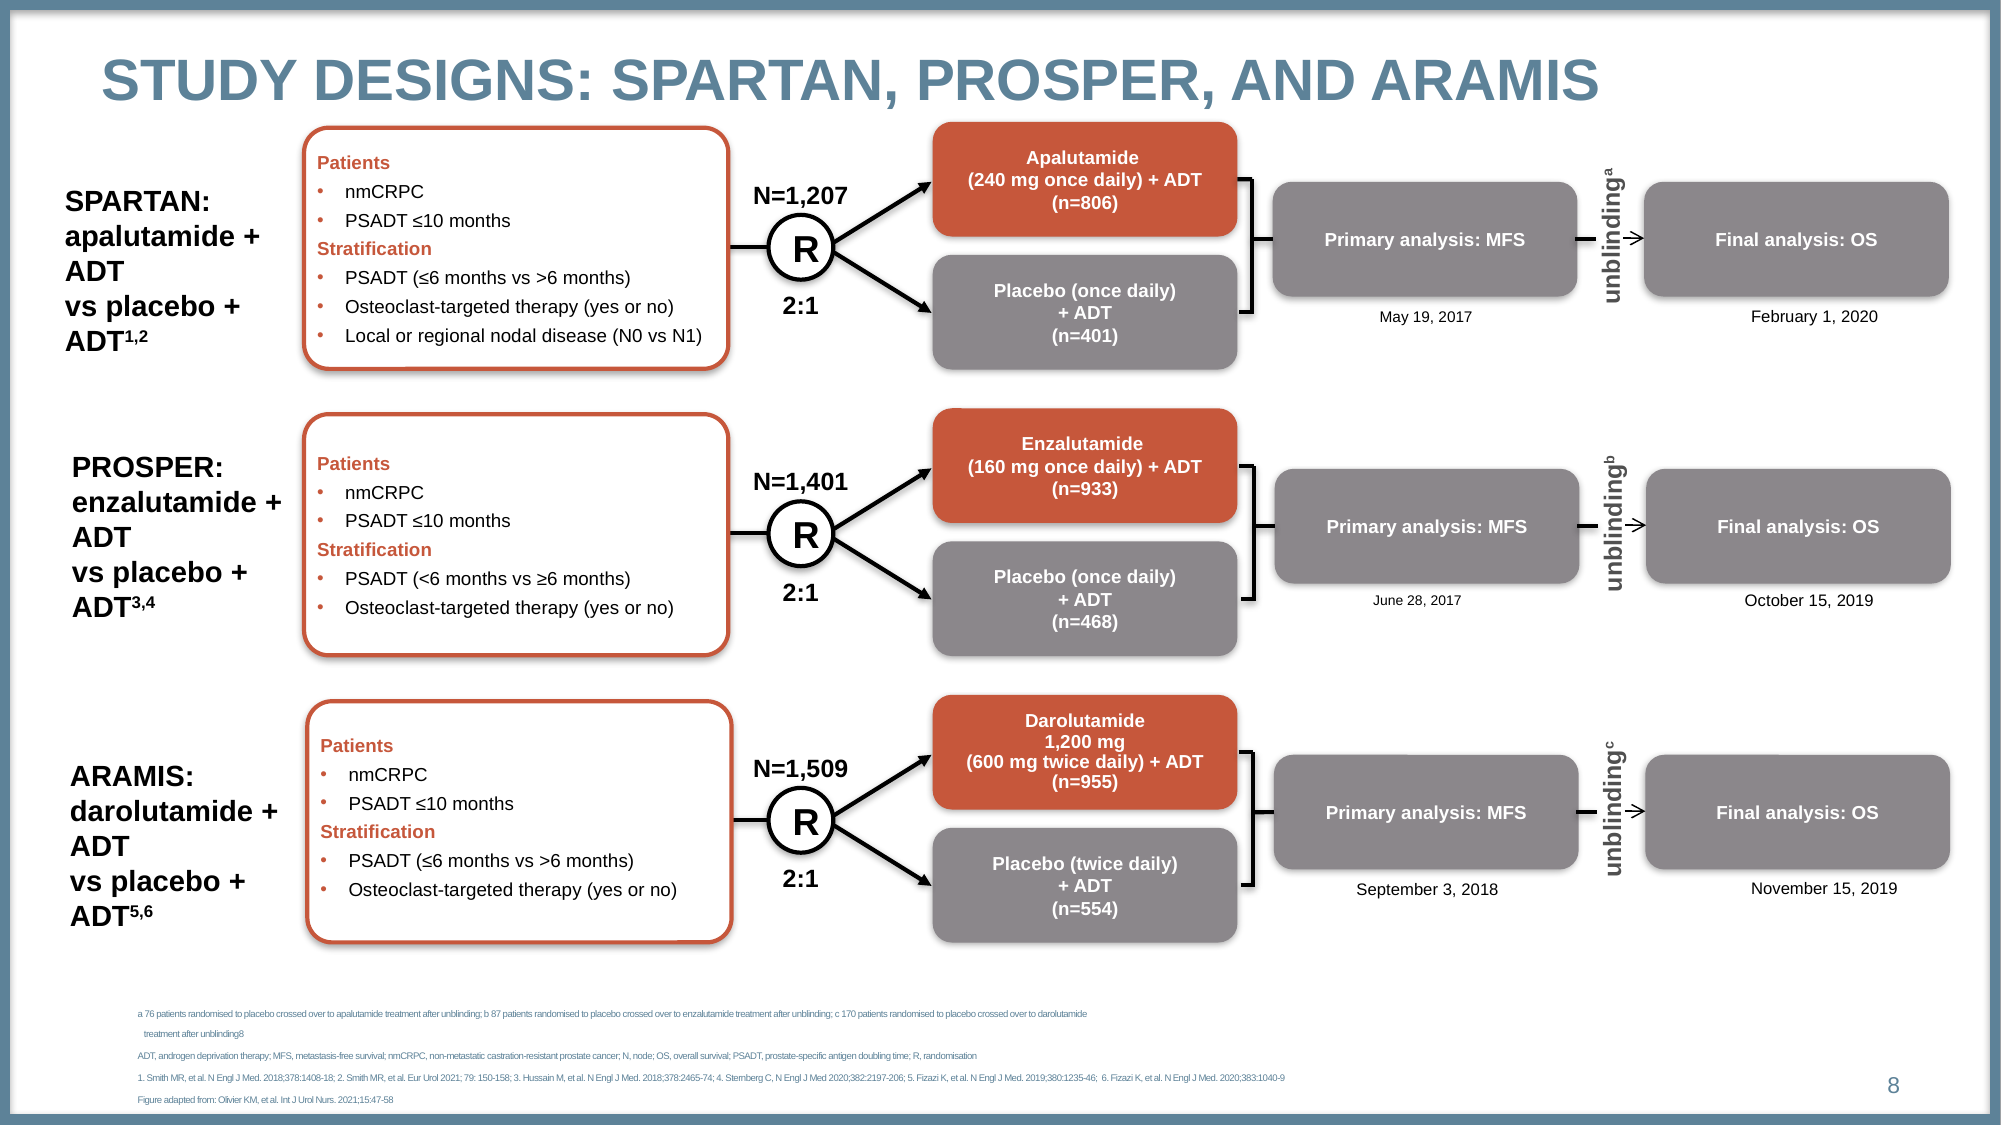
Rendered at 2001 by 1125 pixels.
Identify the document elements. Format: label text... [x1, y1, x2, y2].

text_box R [767, 787, 822, 821]
text_box Patients nmCRPC PSADT ≤10 months Stratification PSADT (<6 months vs ≥6 months) Osteoclast-targeted therapy (yes or no) [303, 413, 730, 657]
text_box October 15, 2019 [1729, 585, 1915, 625]
text_box unblindinga [1587, 153, 1633, 320]
text_box R [767, 500, 822, 535]
text_box November 15, 2019 [1736, 873, 1922, 913]
text_box 2:1 [767, 282, 834, 328]
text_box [827, 821, 932, 887]
text_box R [768, 539, 822, 567]
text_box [827, 468, 932, 534]
text_box Placebo (once daily) + ADT (n=468) [931, 540, 1239, 657]
slide_number 8 [1771, 1054, 1900, 1115]
text_box ARAMIS: darolutamide + ADT vs placebo + ADT5,6 [55, 749, 306, 940]
text_box February 1, 2020 [1736, 301, 1922, 341]
text_box June 28, 2017 [1358, 585, 1482, 619]
text_box Patients nmCRPC PSADT ≤10 months Stratification PSADT (≤6 months vs >6 months) Osteoclast-targeted therapy (yes or no) [306, 700, 733, 944]
text_box N=1,509 [738, 745, 864, 790]
text_box 2:1 [767, 568, 834, 614]
text_box May 19, 2017 [1364, 301, 1488, 335]
text_box Final analysis: OS [1643, 181, 1950, 298]
text_box Primary analysis: MFS [1271, 181, 1579, 298]
text_box Apalutamide (240 mg once daily) + ADT (n=806) [931, 121, 1239, 238]
text_box Final analysis: OS [1645, 468, 1952, 585]
text_box N=1,207 [738, 172, 864, 217]
text_box unblindingc [1588, 726, 1634, 893]
text_box R [767, 214, 822, 248]
text_box R [768, 825, 822, 854]
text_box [827, 181, 932, 247]
text_box Primary analysis: MFS [1273, 468, 1581, 585]
text_box September 3, 2018 [1341, 873, 1544, 907]
title Study Designs: SPARTAN, PROSPER, AND ARAMIS [101, 42, 1900, 185]
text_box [827, 248, 932, 314]
text_box unblindingb [1589, 440, 1635, 607]
text_box SPARTAN: apalutamide + ADT vs placebo + ADT1,2 [49, 174, 304, 365]
text_box Darolutamide 1,200 mg (600 mg twice daily) + ADT (n=955) [931, 694, 1239, 811]
text_box Enzalutamide (160 mg once daily) + ADT (n=933) [931, 407, 1239, 524]
text_box PROSPER: enzalutamide + ADT vs placebo + ADT3,4 [57, 440, 298, 631]
text_box R [768, 253, 822, 281]
text_box 2:1 [767, 855, 834, 901]
text_box Placebo (twice daily) + ADT (n=554) [931, 827, 1239, 944]
text_box Patients nmCRPC PSADT ≤10 months Stratification PSADT (≤6 months vs >6 months) Osteoclast-targeted therapy (yes or no) Local or regional nodal disease (N0 vs N1) [303, 126, 730, 370]
text_box a 76 patients randomised to placebo crossed over to apalutamide treatment after unblinding; b 87 patients randomised to placebo crossed over to enzalutamide treatment after unblinding; c 170 patients randomised to placebo crossed over to darolutamide treatment after unblinding8 ADT, androgen deprivation therapy; MFS, metastasis-free survival; nmCRPC, non-metastatic castration-resistant prostate cancer; N, node; OS, overall survival; PSADT, prostate-specific antigen doubling time; R, randomisation 1. Smith MR, et al. N Engl J Med. 2018;378:1408-18; 2. Smith MR, et al. Eur Urol 2021; 79: 150-158; 3. Hussain M, et al. N Engl J Med. 2018;378:2465-74; 4. Sternberg C, N Engl J Med 2020;382:2197-206; 5. Fizazi K, et al. N Engl J Med. 2019;380:1235-46; 6. Fizazi K, et al. N Engl J Med. 2020;383:1040-9 Figure adapted from: Olivier KM, et al. Int J Urol Nurs. 2021;15:47-58 [137, 1029, 1875, 1112]
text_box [827, 534, 932, 600]
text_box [827, 754, 932, 820]
text_box Final analysis: OS [1644, 753, 1951, 871]
text_box Placebo (once daily) + ADT (n=401) [931, 253, 1239, 371]
text_box N=1,401 [738, 458, 864, 504]
text_box Primary analysis: MFS [1273, 753, 1580, 871]
